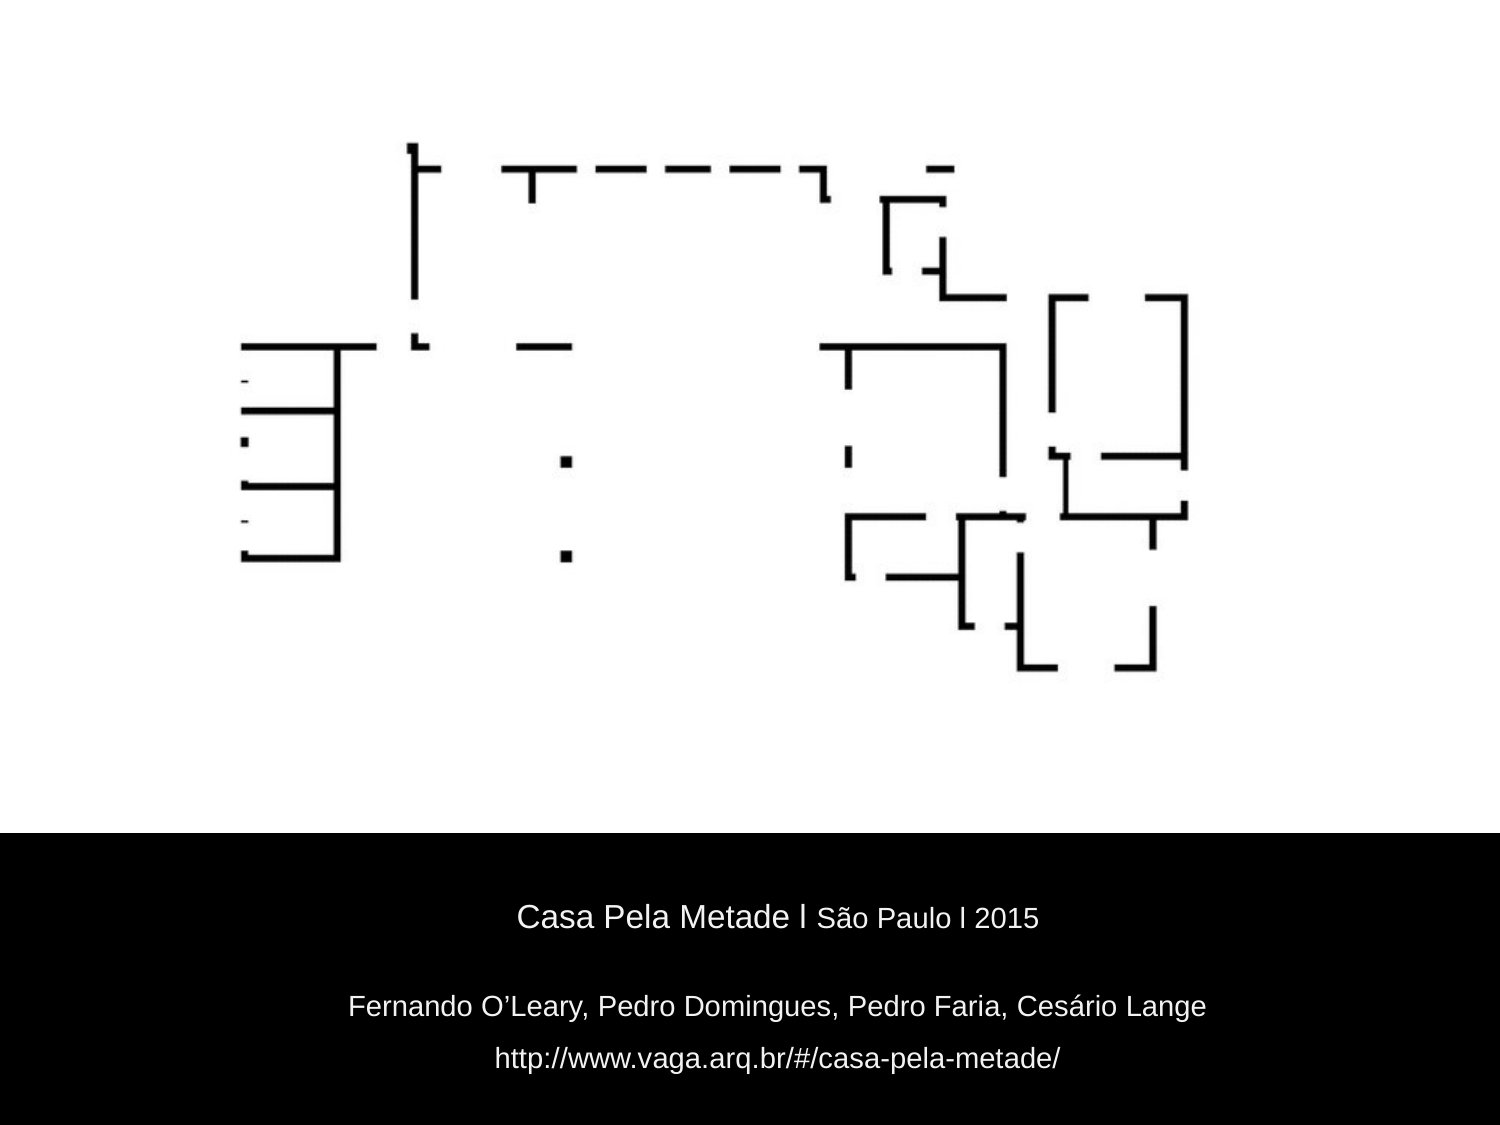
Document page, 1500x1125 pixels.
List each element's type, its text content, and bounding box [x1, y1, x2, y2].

text_box Casa Pela Metade l São Paulo l 2015 Fernando O’Leary, Pedro Domingues, Pedro Faria, Cesário Lange http://www.vaga.arq.br/#/casa-pela-metade/ [153, 887, 1404, 1083]
picture [0, 0, 1500, 834]
